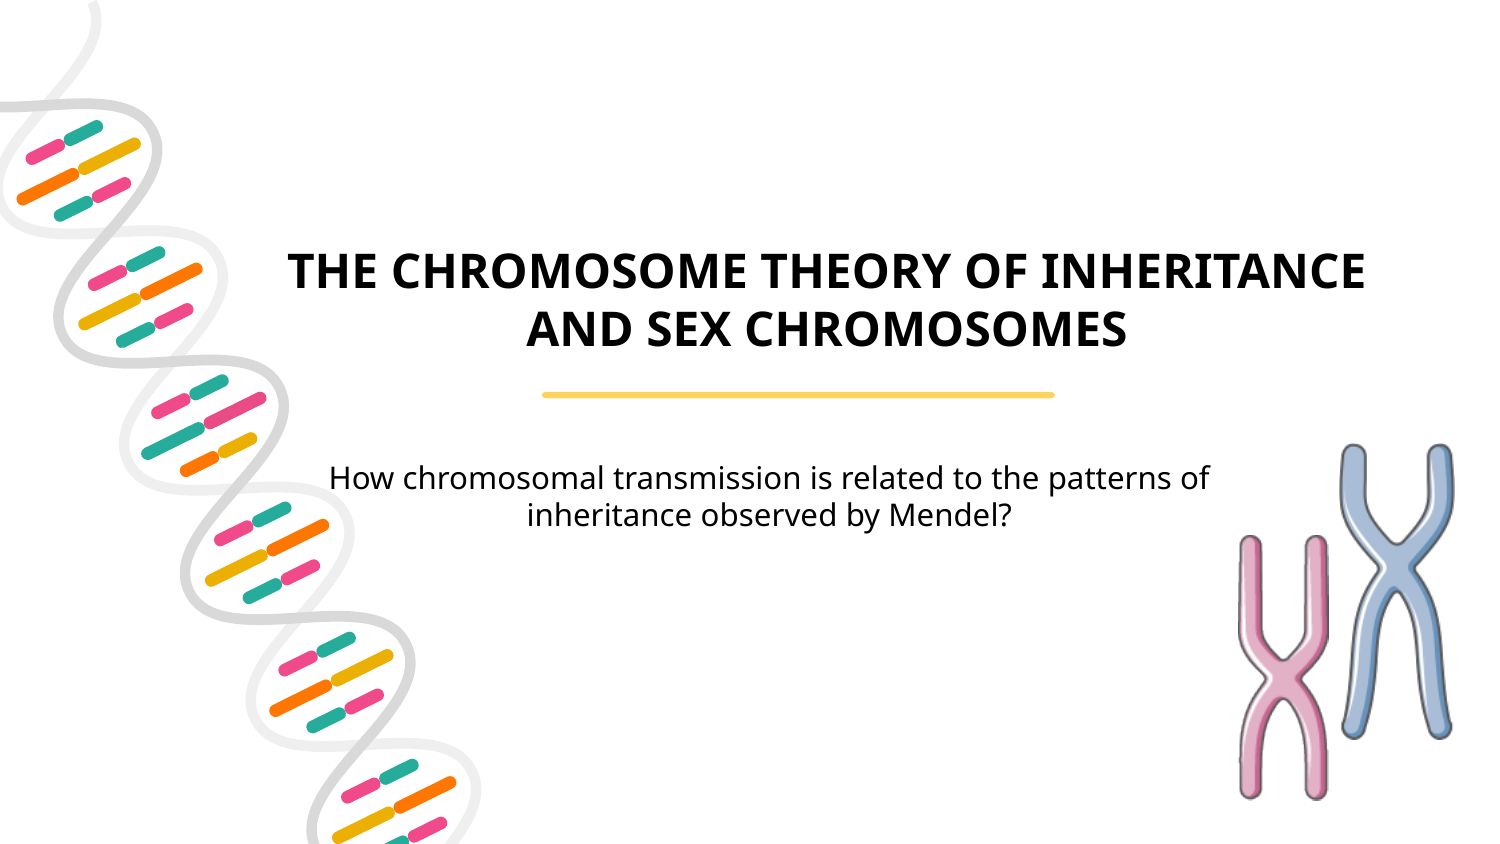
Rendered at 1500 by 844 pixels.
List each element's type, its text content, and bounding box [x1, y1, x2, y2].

title THE CHROMOSOME THEORY OF INHERITANCE AND SEX CHROMOSOMES [332, 226, 1387, 392]
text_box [143, 0, 328, 844]
picture [1339, 443, 1456, 740]
text_box [541, 391, 1056, 399]
picture [1237, 535, 1330, 802]
text_box How chromosomal transmission is related to the patterns of inheritance observed by Mendel? [332, 443, 1239, 536]
